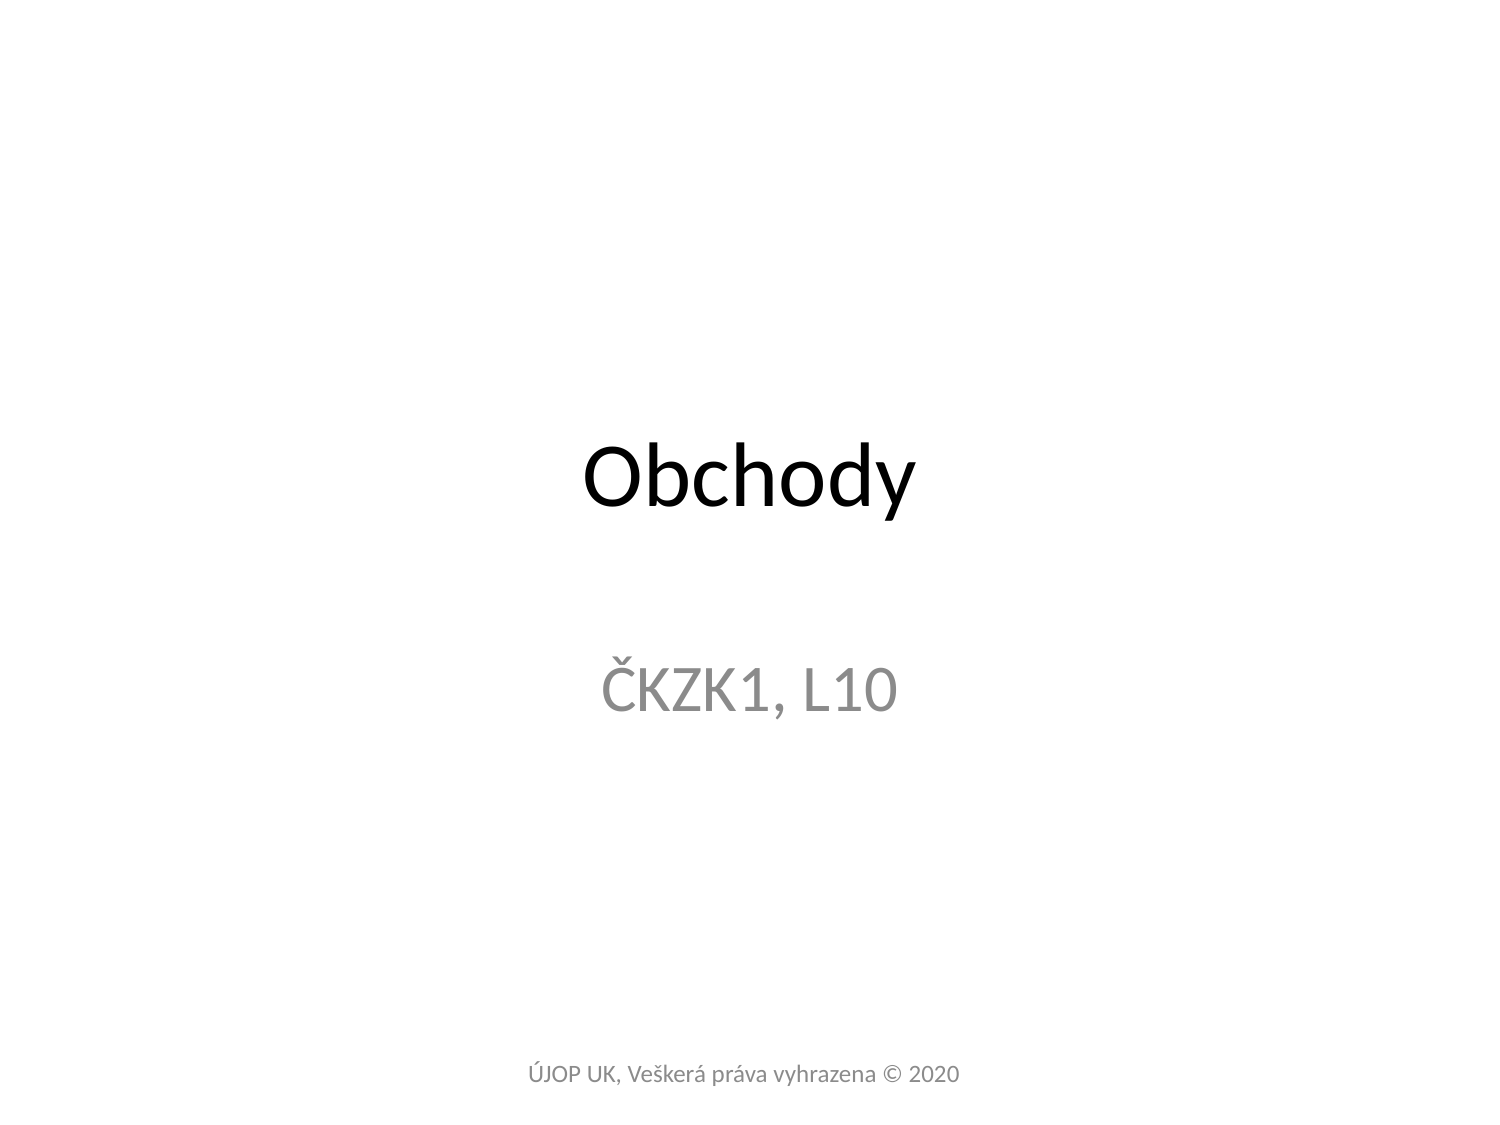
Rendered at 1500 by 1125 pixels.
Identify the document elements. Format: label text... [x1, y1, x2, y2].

footer ÚJOP UK, Veškerá práva vyhrazena © 2020 [512, 1042, 988, 1103]
subtitle ČKZK1, L10 [225, 637, 1275, 925]
title Obchody [112, 349, 1388, 591]
